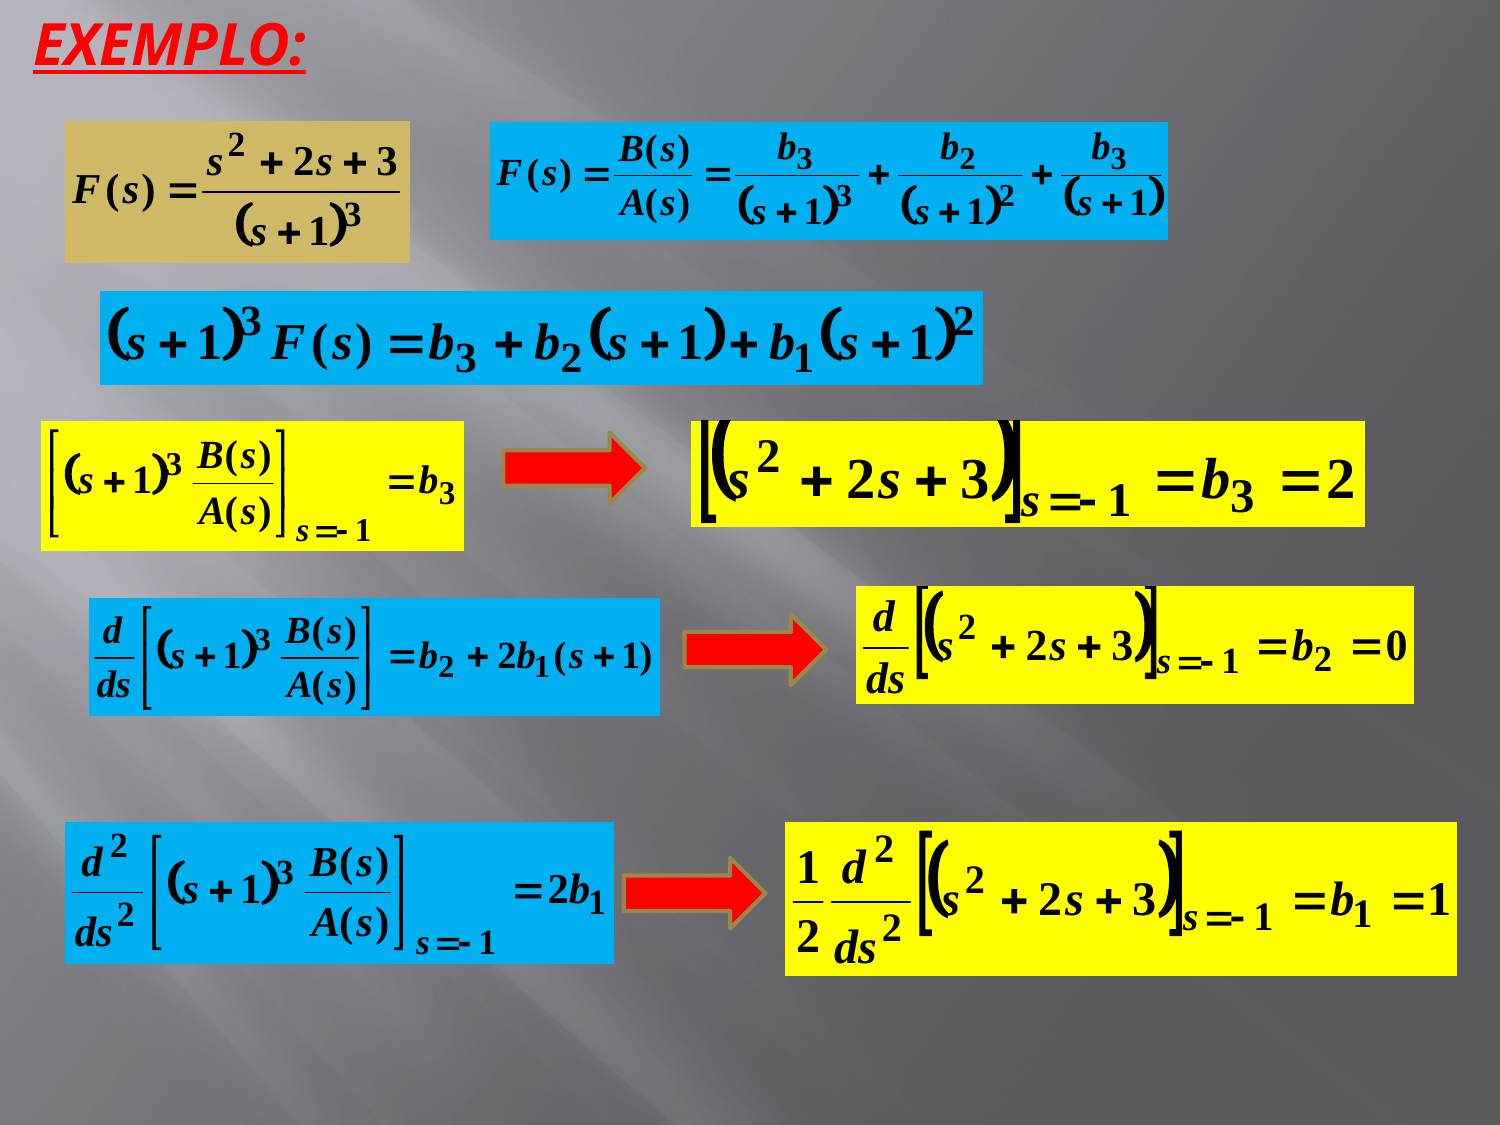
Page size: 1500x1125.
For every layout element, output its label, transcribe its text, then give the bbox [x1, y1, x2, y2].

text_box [690, 420, 1366, 528]
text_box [41, 420, 464, 551]
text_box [65, 822, 614, 965]
text_box [503, 430, 648, 506]
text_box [489, 121, 1168, 241]
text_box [785, 822, 1458, 977]
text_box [100, 290, 984, 386]
text_box EXEMPLO: [18, 1, 322, 85]
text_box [88, 597, 661, 717]
text_box [700, 612, 829, 687]
text_box [657, 855, 768, 931]
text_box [856, 585, 1415, 705]
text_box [64, 121, 411, 264]
